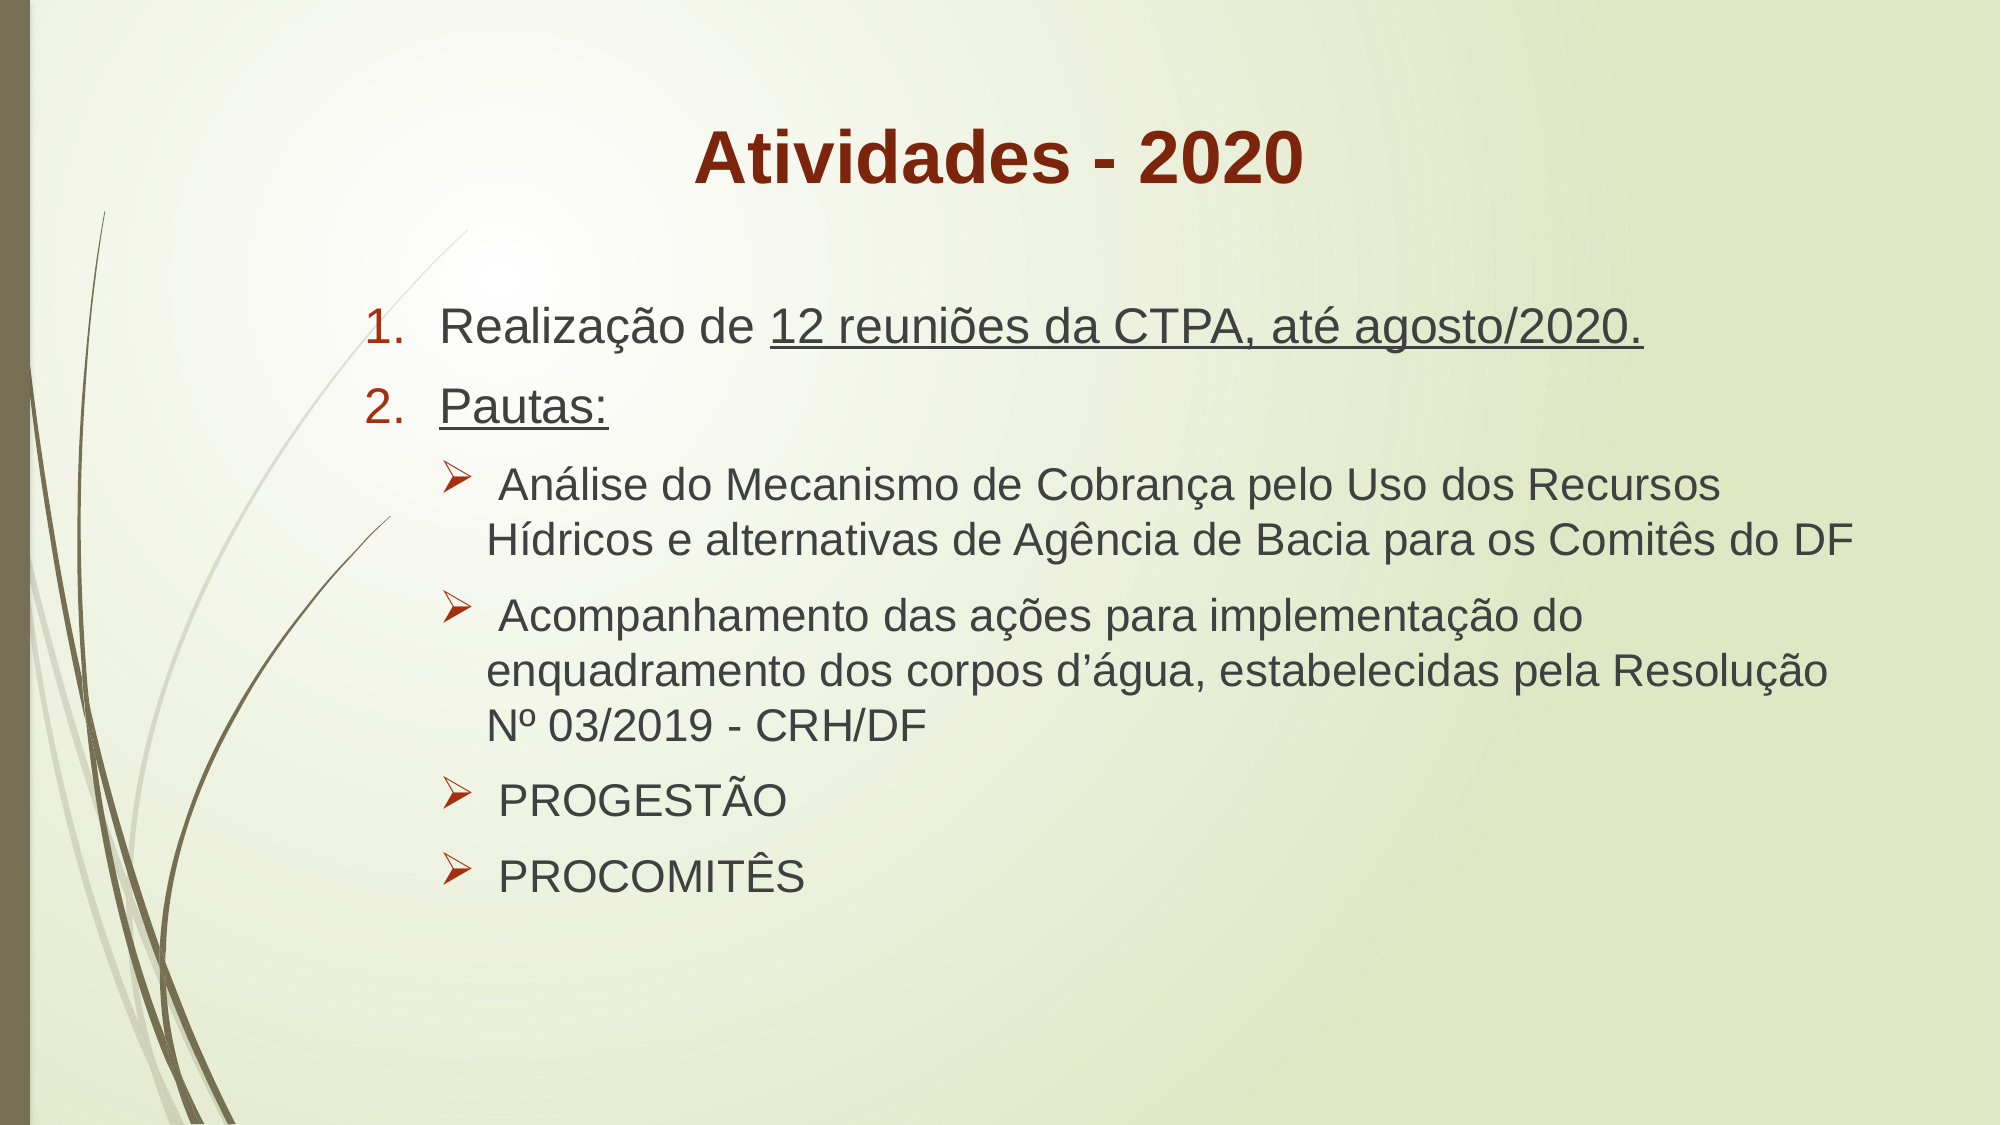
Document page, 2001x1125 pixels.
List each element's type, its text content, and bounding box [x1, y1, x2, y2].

list Realização de 12 reuniões da CTPA, até agosto/2020. Pautas: Análise do Mecanismo de Cobrança pelo Uso dos Recursos Hídricos e alternativas de Agência de Bacia para os Comitês do DF Acompanhamento das ações para implementação do enquadramento dos corpos d’água, estabelecidas pela Resolução Nº 03/2019 - CRH/DF PROGESTÃO PROCOMITÊS [349, 285, 1882, 937]
title Atividades - 2020 [149, 101, 1851, 244]
